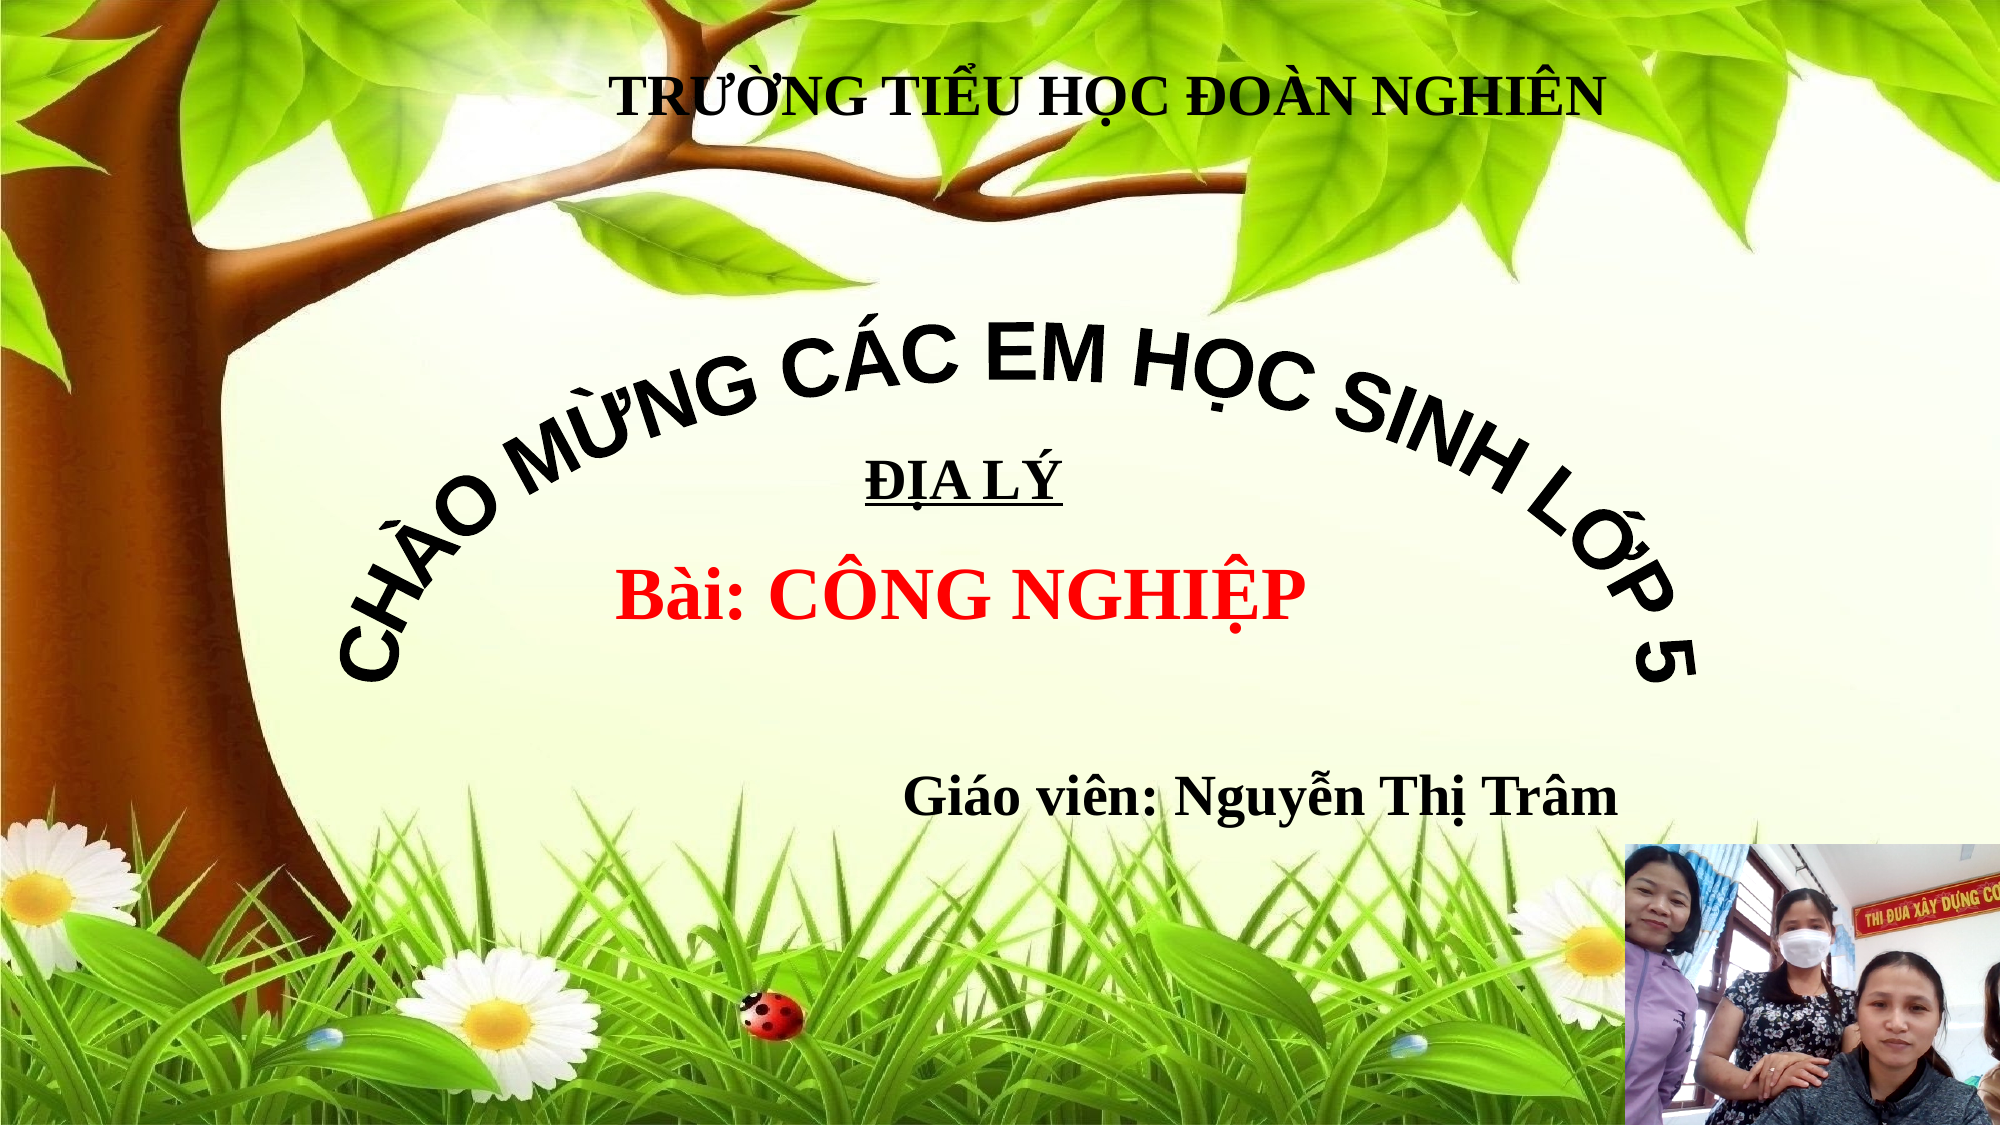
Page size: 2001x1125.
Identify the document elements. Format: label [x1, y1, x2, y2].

text_box [1624, 843, 2000, 1125]
picture [0, 0, 2000, 1125]
